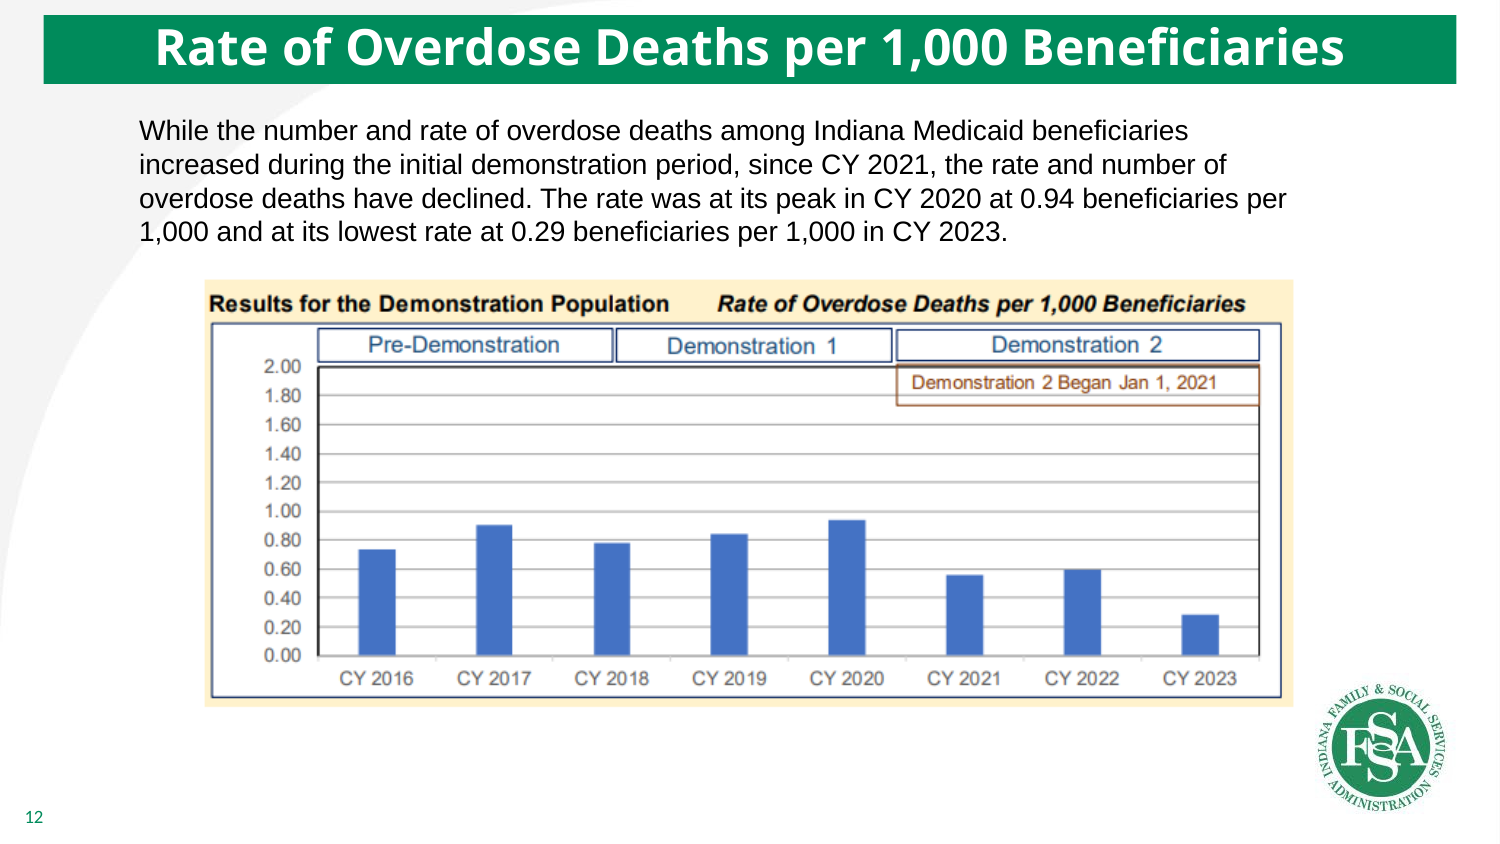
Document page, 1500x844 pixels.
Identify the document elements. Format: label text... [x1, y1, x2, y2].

slide_number 12 [20, 803, 51, 844]
picture [0, 0, 1500, 844]
text_box While the number and rate of overdose deaths among Indiana Medicaid beneficiaries increased during the initial demonstration period, since CY 2021, the rate and number of overdose deaths have declined. The rate was at its peak in CY 2020 at 0.94 beneficiaries per 1,000 and at its lowest rate at 0.29 beneficiaries per 1,000 in CY 2023. [124, 105, 1332, 255]
title Rate of Overdose Deaths per 1,000 Beneficiaries [43, 15, 1457, 84]
